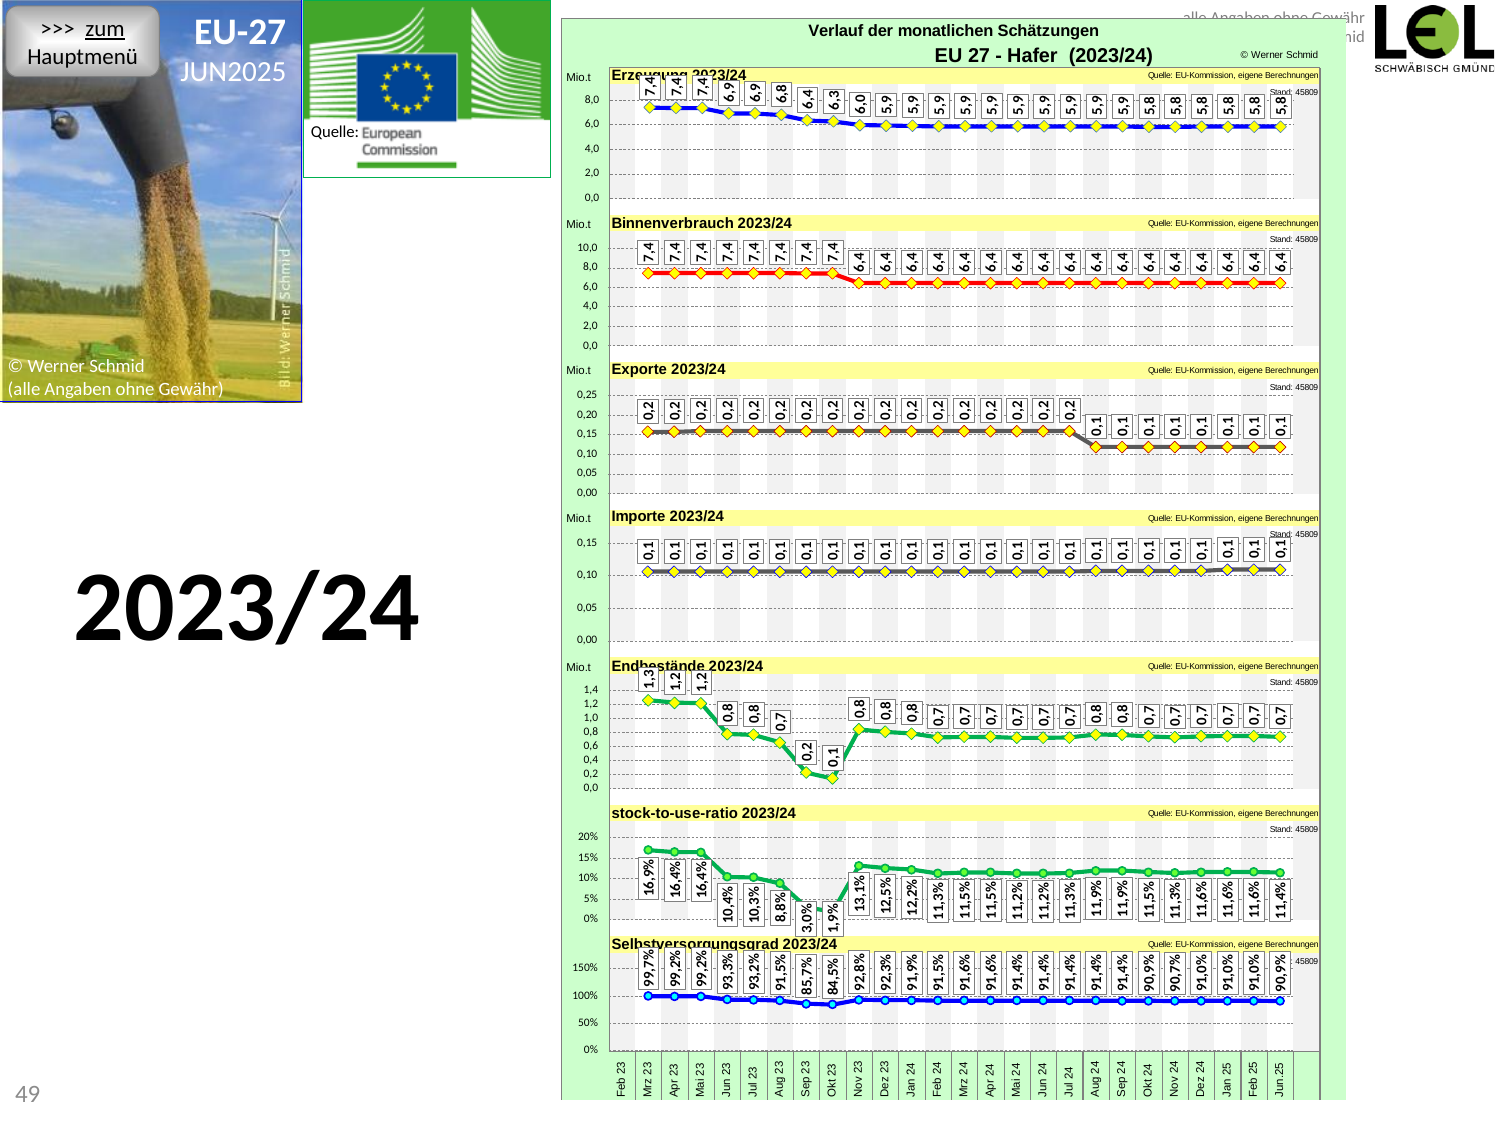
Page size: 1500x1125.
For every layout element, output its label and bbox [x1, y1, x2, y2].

picture [0, 0, 301, 401]
picture [560, 17, 1347, 1101]
text_box [3, 3, 162, 79]
text_box [58, 413, 532, 668]
picture [304, 1, 550, 177]
slide_number [0, 1062, 350, 1123]
picture [0, 0, 305, 403]
picture [1375, 5, 1495, 72]
